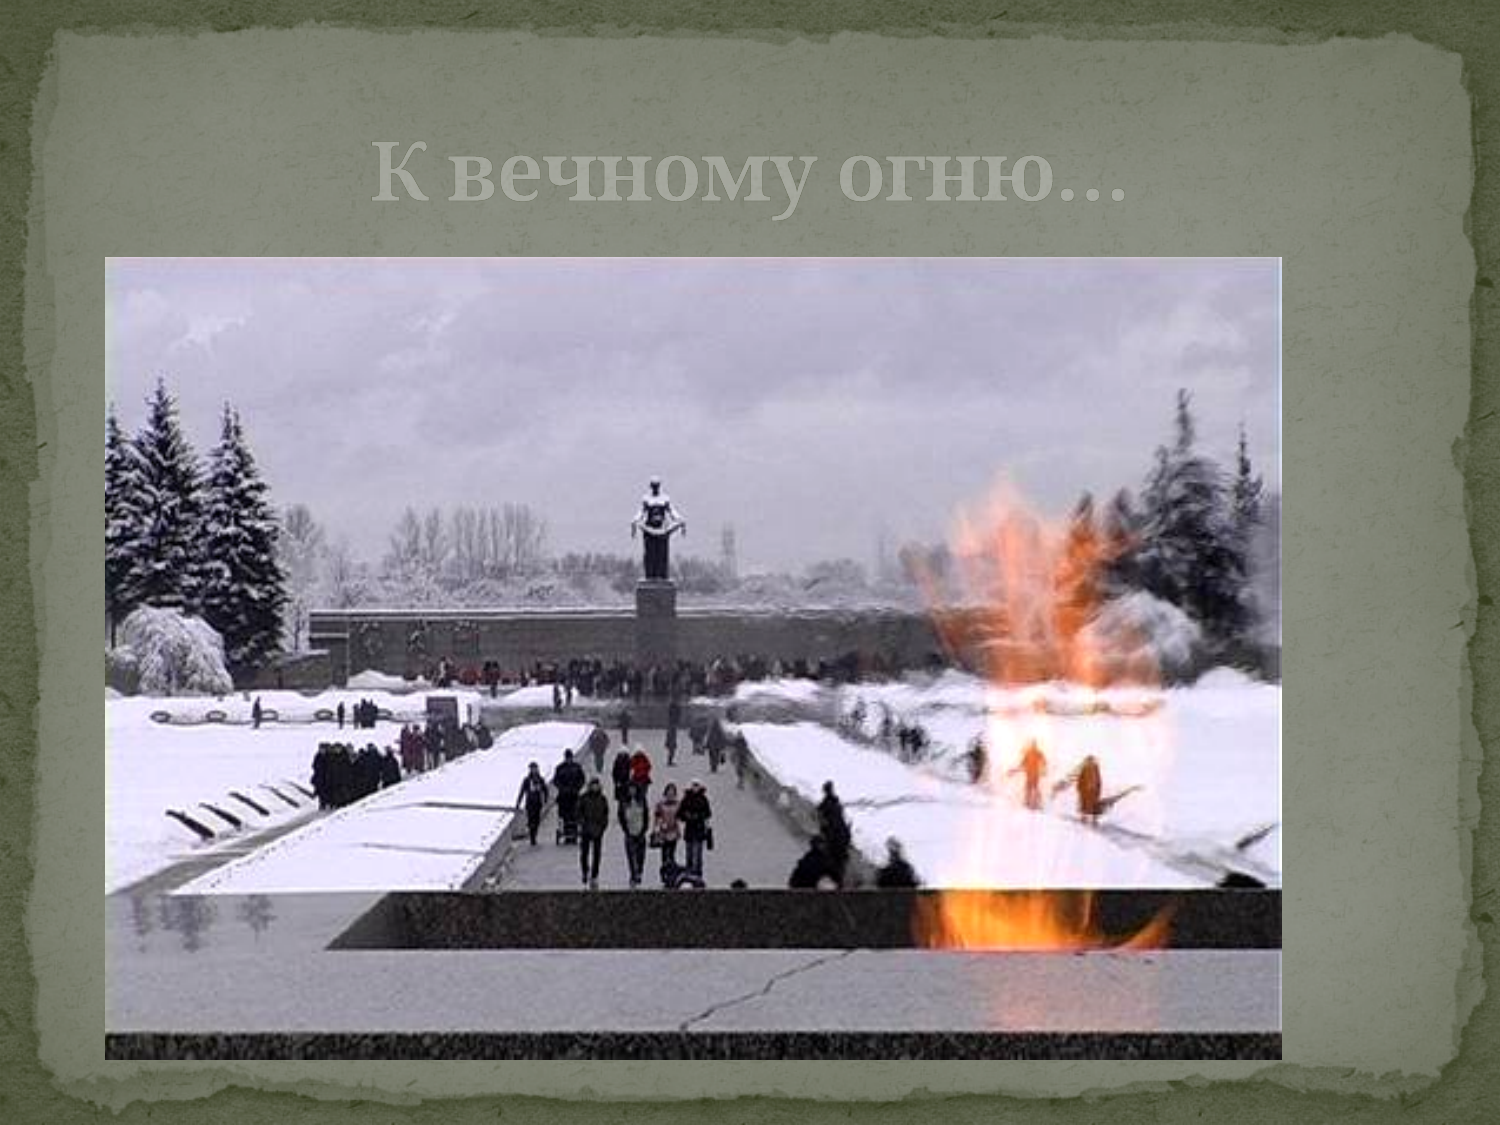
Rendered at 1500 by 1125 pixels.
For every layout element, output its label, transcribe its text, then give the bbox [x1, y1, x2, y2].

title К вечному огню… [74, 24, 1425, 225]
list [108, 260, 1280, 1058]
